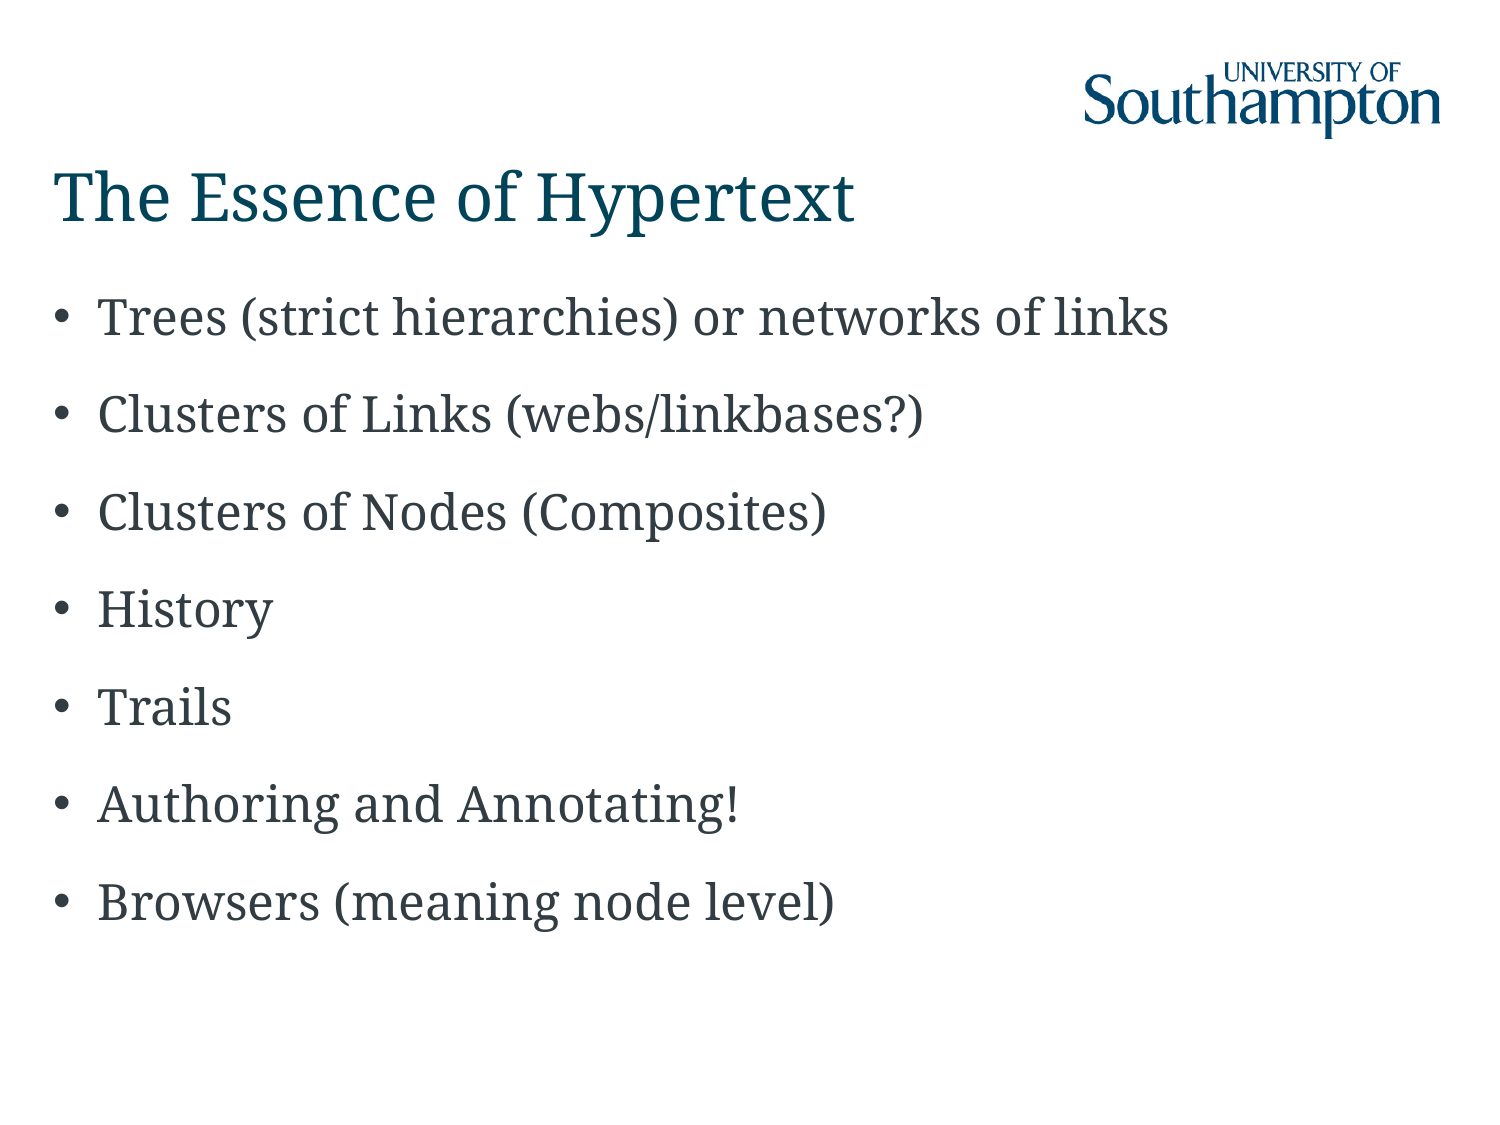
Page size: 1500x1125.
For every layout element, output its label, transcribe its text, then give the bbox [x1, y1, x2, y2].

title The Essence of Hypertext [52, 147, 1448, 255]
picture [1085, 62, 1440, 139]
list Trees (strict hierarchies) or networks of links Clusters of Links (webs/linkbases?) Clusters of Nodes (Composites) History Trails Authoring and Annotating! Browsers (meaning node level) [52, 277, 1448, 1011]
